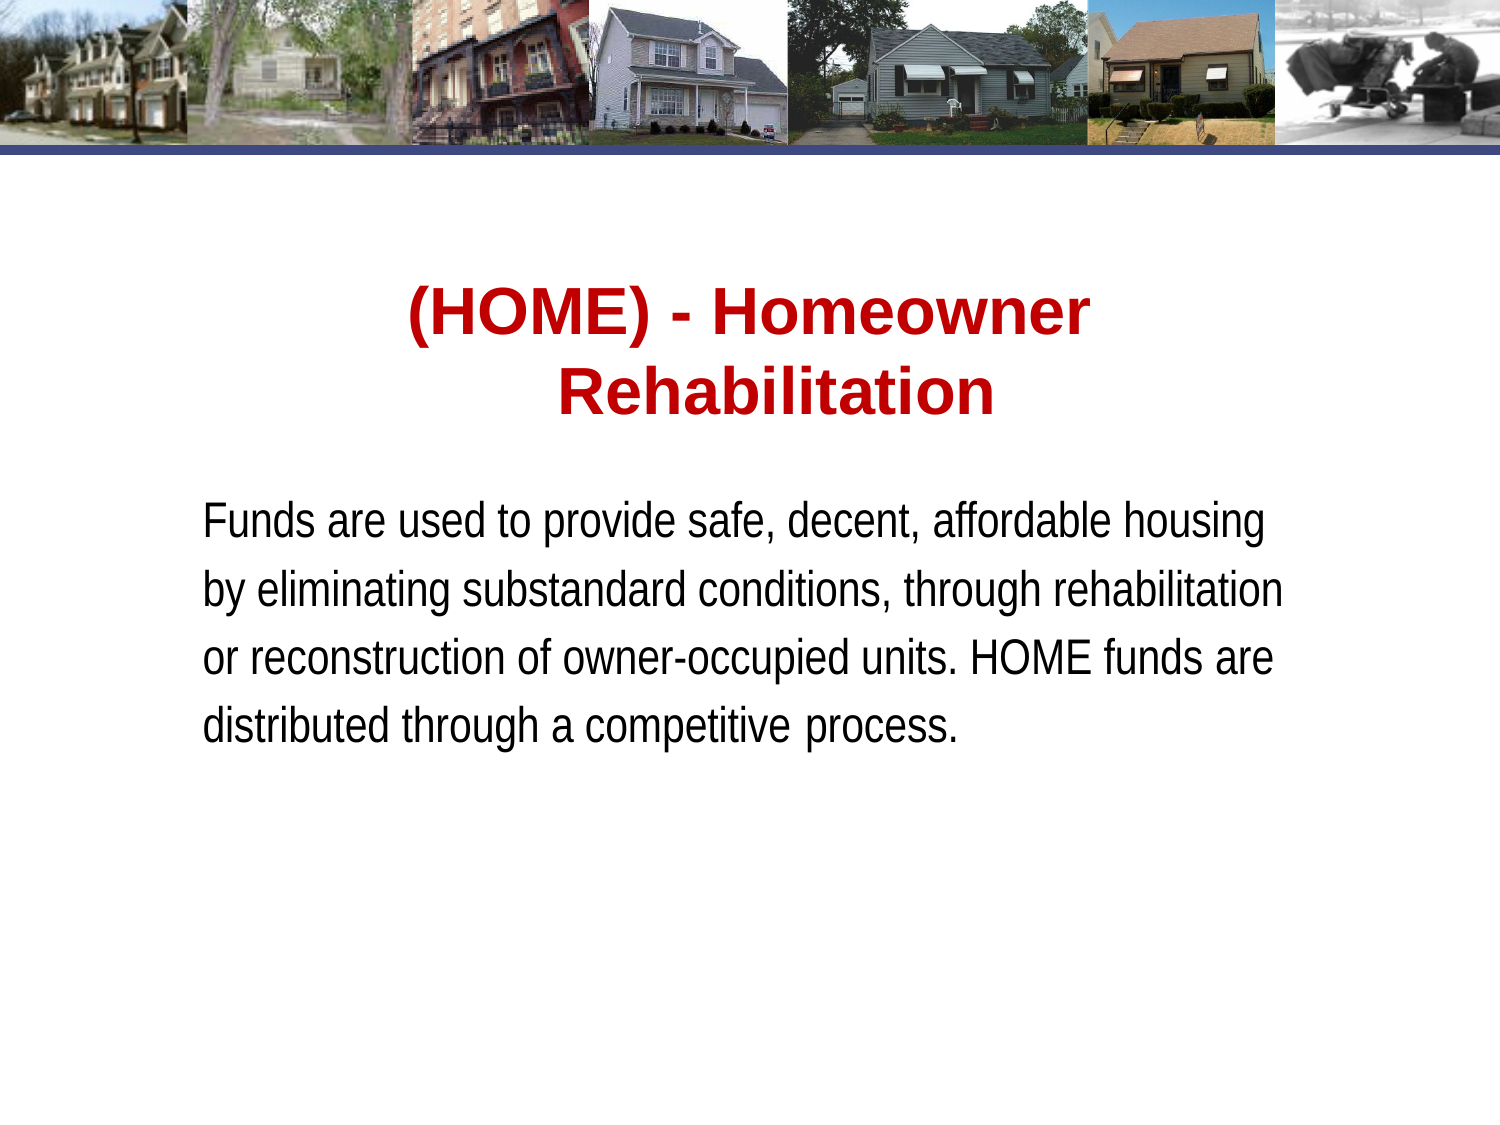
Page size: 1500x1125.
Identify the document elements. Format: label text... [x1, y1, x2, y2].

picture [0, 0, 1500, 145]
title (HOME) - Homeowner Rehabilitation [211, 195, 1289, 456]
list Funds are used to provide safe, decent, affordable housing by eliminating substandard conditions, through rehabilitation or reconstruction of owner-occupied units. HOME funds are distributed through a competitive process. [200, 479, 1300, 1117]
